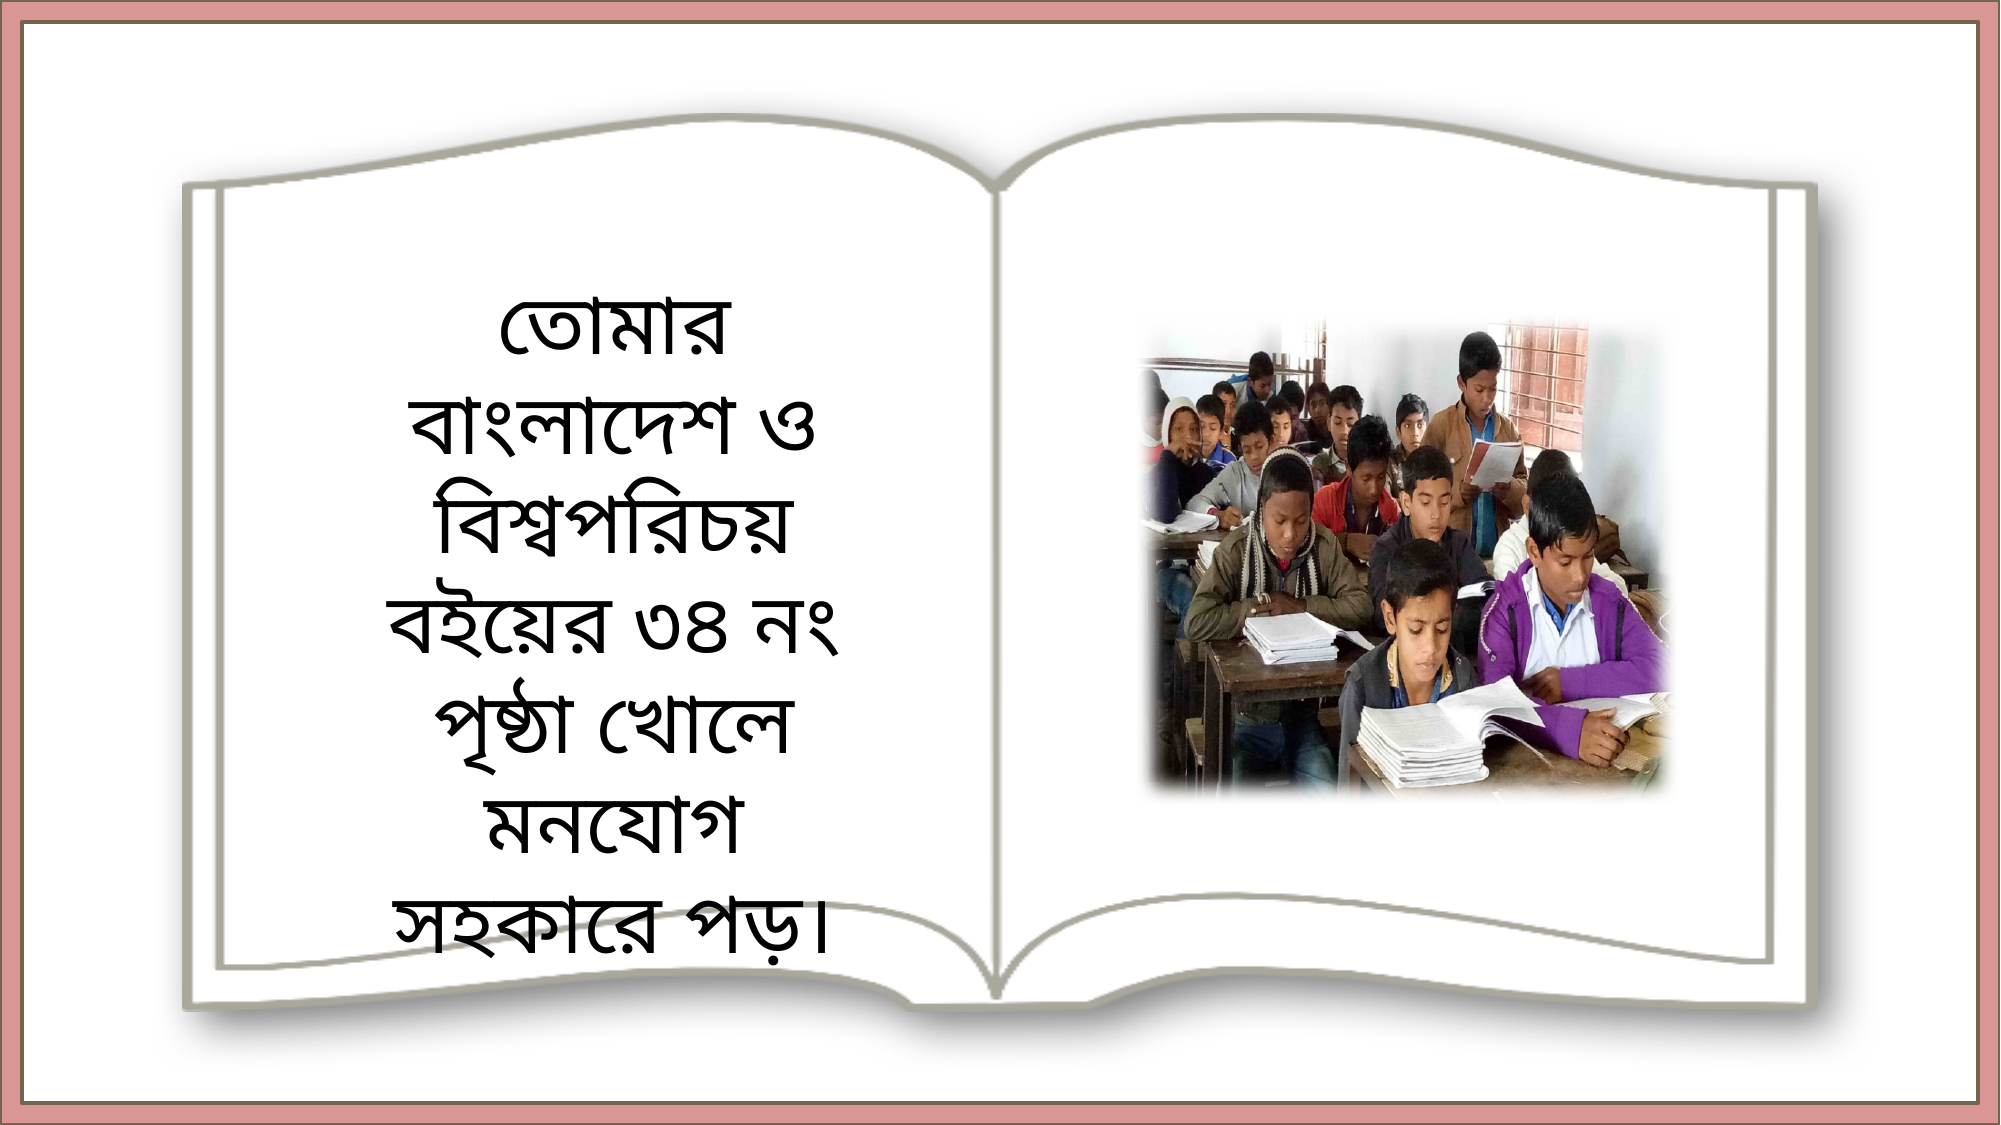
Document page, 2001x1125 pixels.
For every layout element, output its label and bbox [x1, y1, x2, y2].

text_box [182, 113, 1818, 1012]
text_box [0, 0, 2000, 1125]
